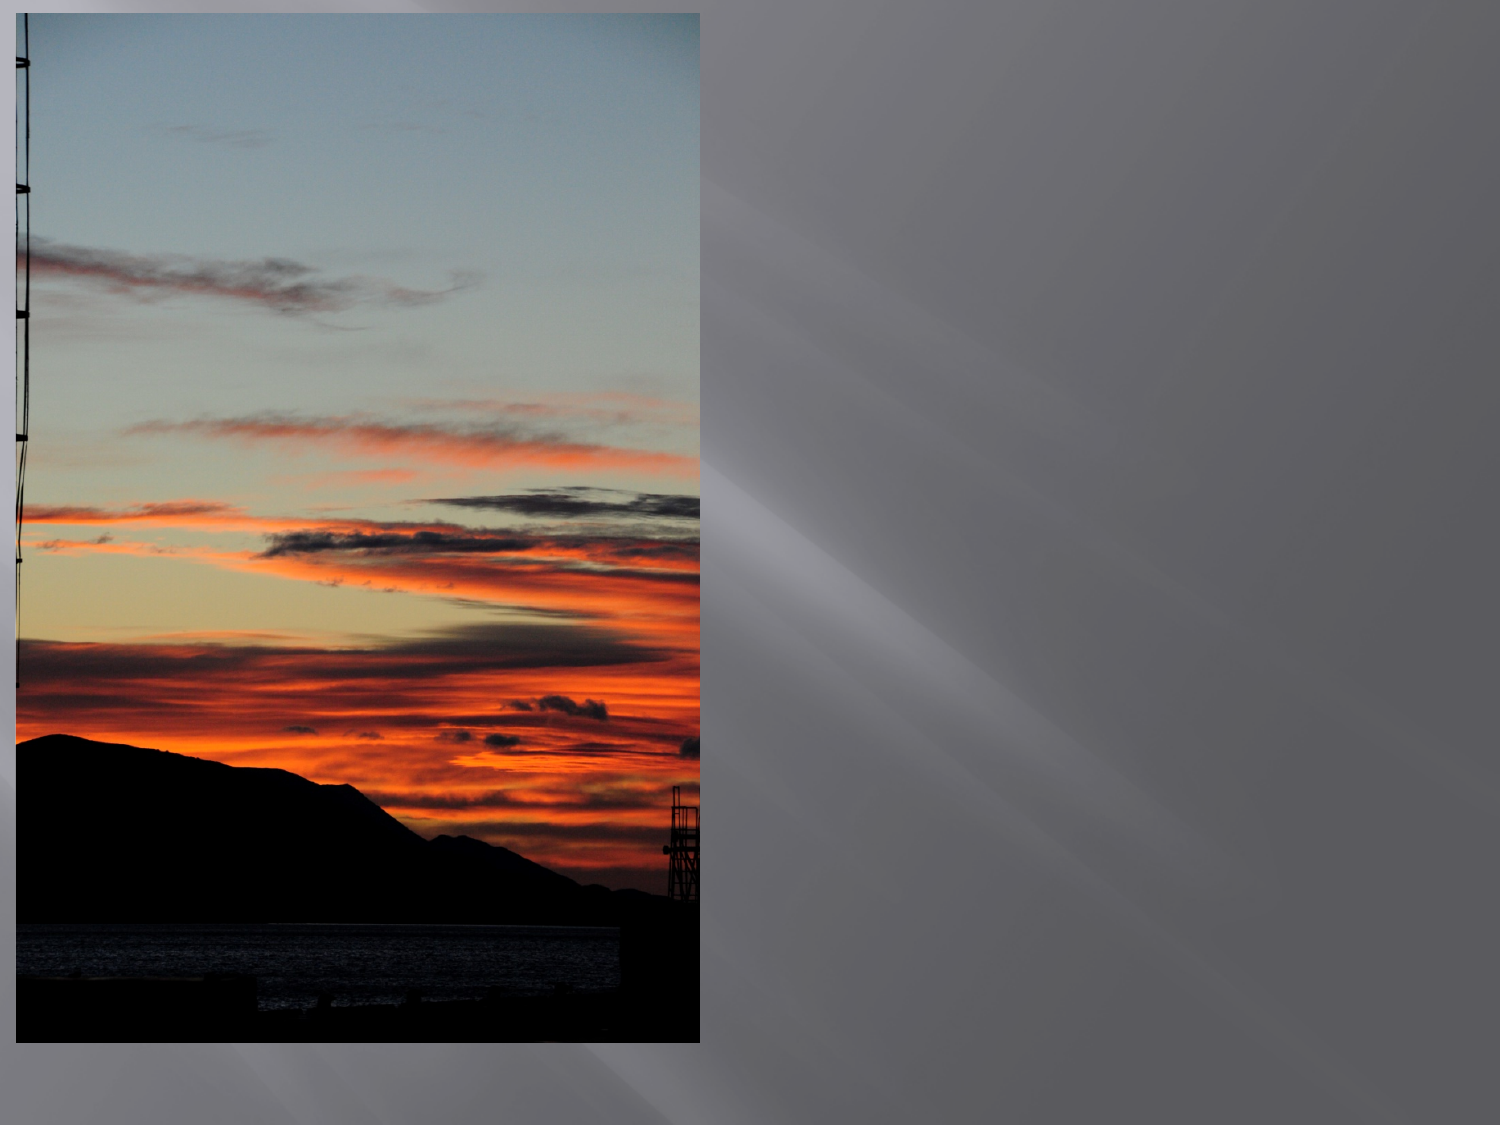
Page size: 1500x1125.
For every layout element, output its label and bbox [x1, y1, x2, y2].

picture [0, 14, 874, 1043]
